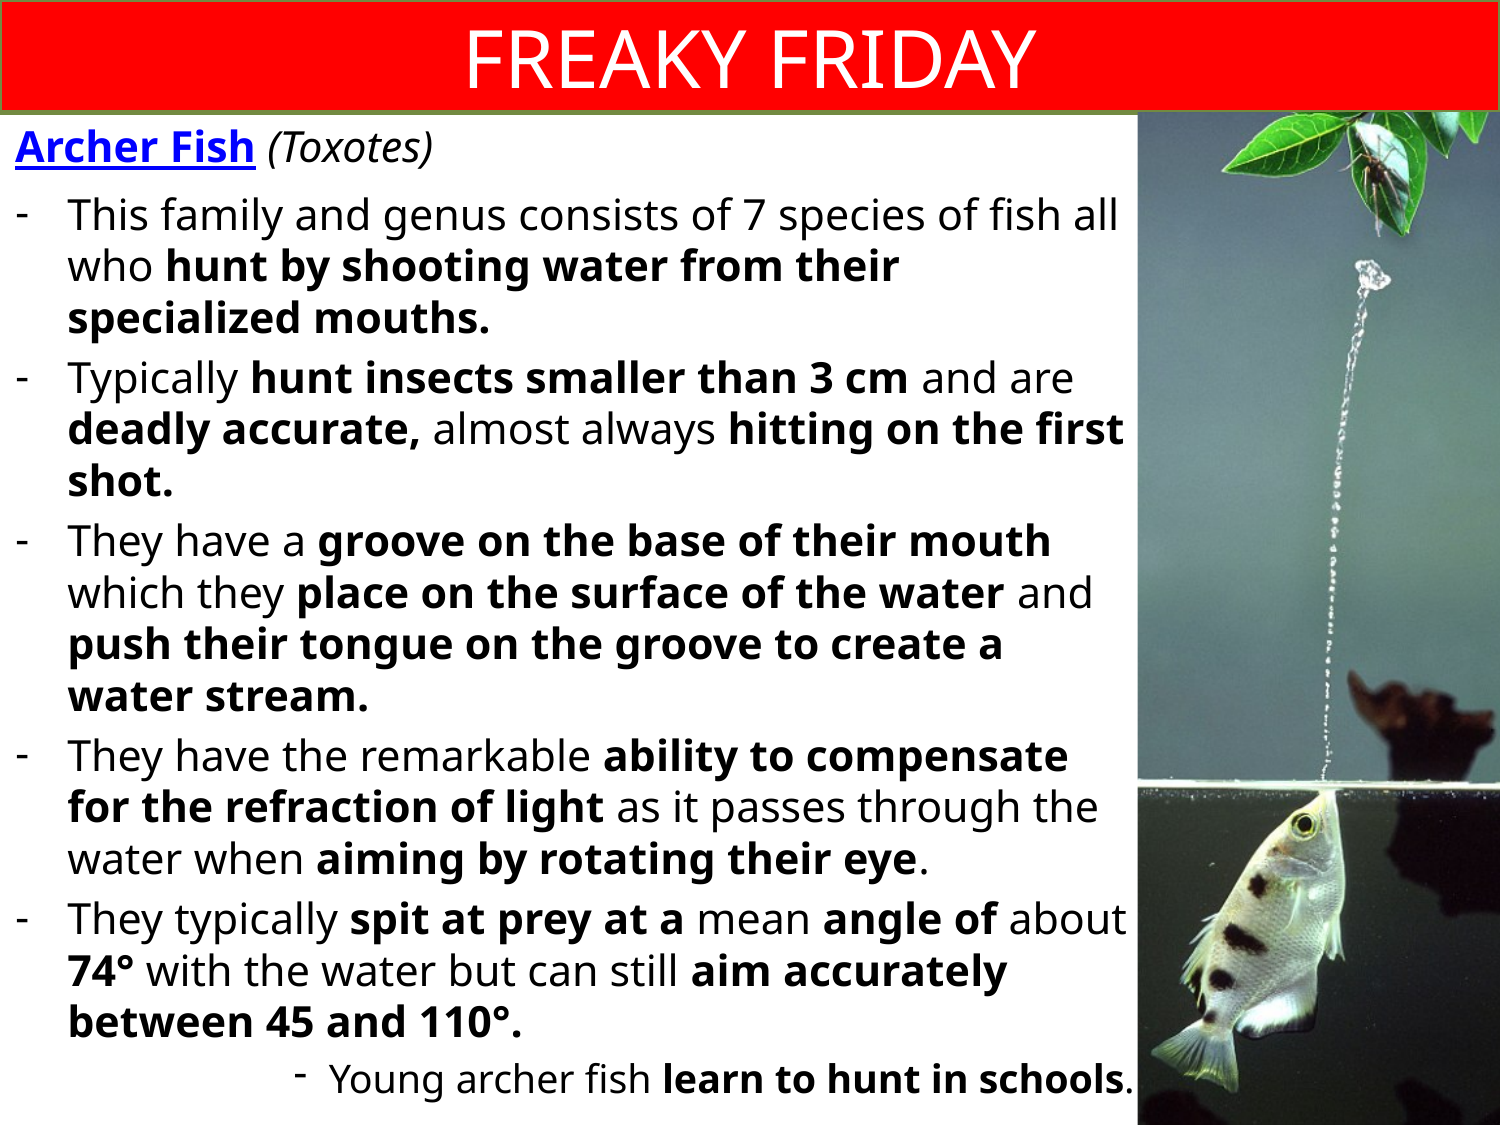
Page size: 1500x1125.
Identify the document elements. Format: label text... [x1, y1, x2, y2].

title FREAKY FRIDAY [0, 0, 1500, 112]
picture [1137, 112, 1500, 1125]
list Archer Fish (Toxotes) This family and genus consists of 7 species of fish all who hunt by shooting water from their specialized mouths. Typically hunt insects smaller than 3 cm and are deadly accurate, almost always hitting on the first shot. They have a groove on the base of their mouth which they place on the surface of the water and push their tongue on the groove to create a water stream. They have the remarkable ability to compensate for the refraction of light as it passes through the water when aiming by rotating their eye. They typically spit at prey at a mean angle of about 74° with the water but can still aim accurately between 45 and 110°. Young archer fish learn to hunt in schools. [0, 112, 1135, 1125]
